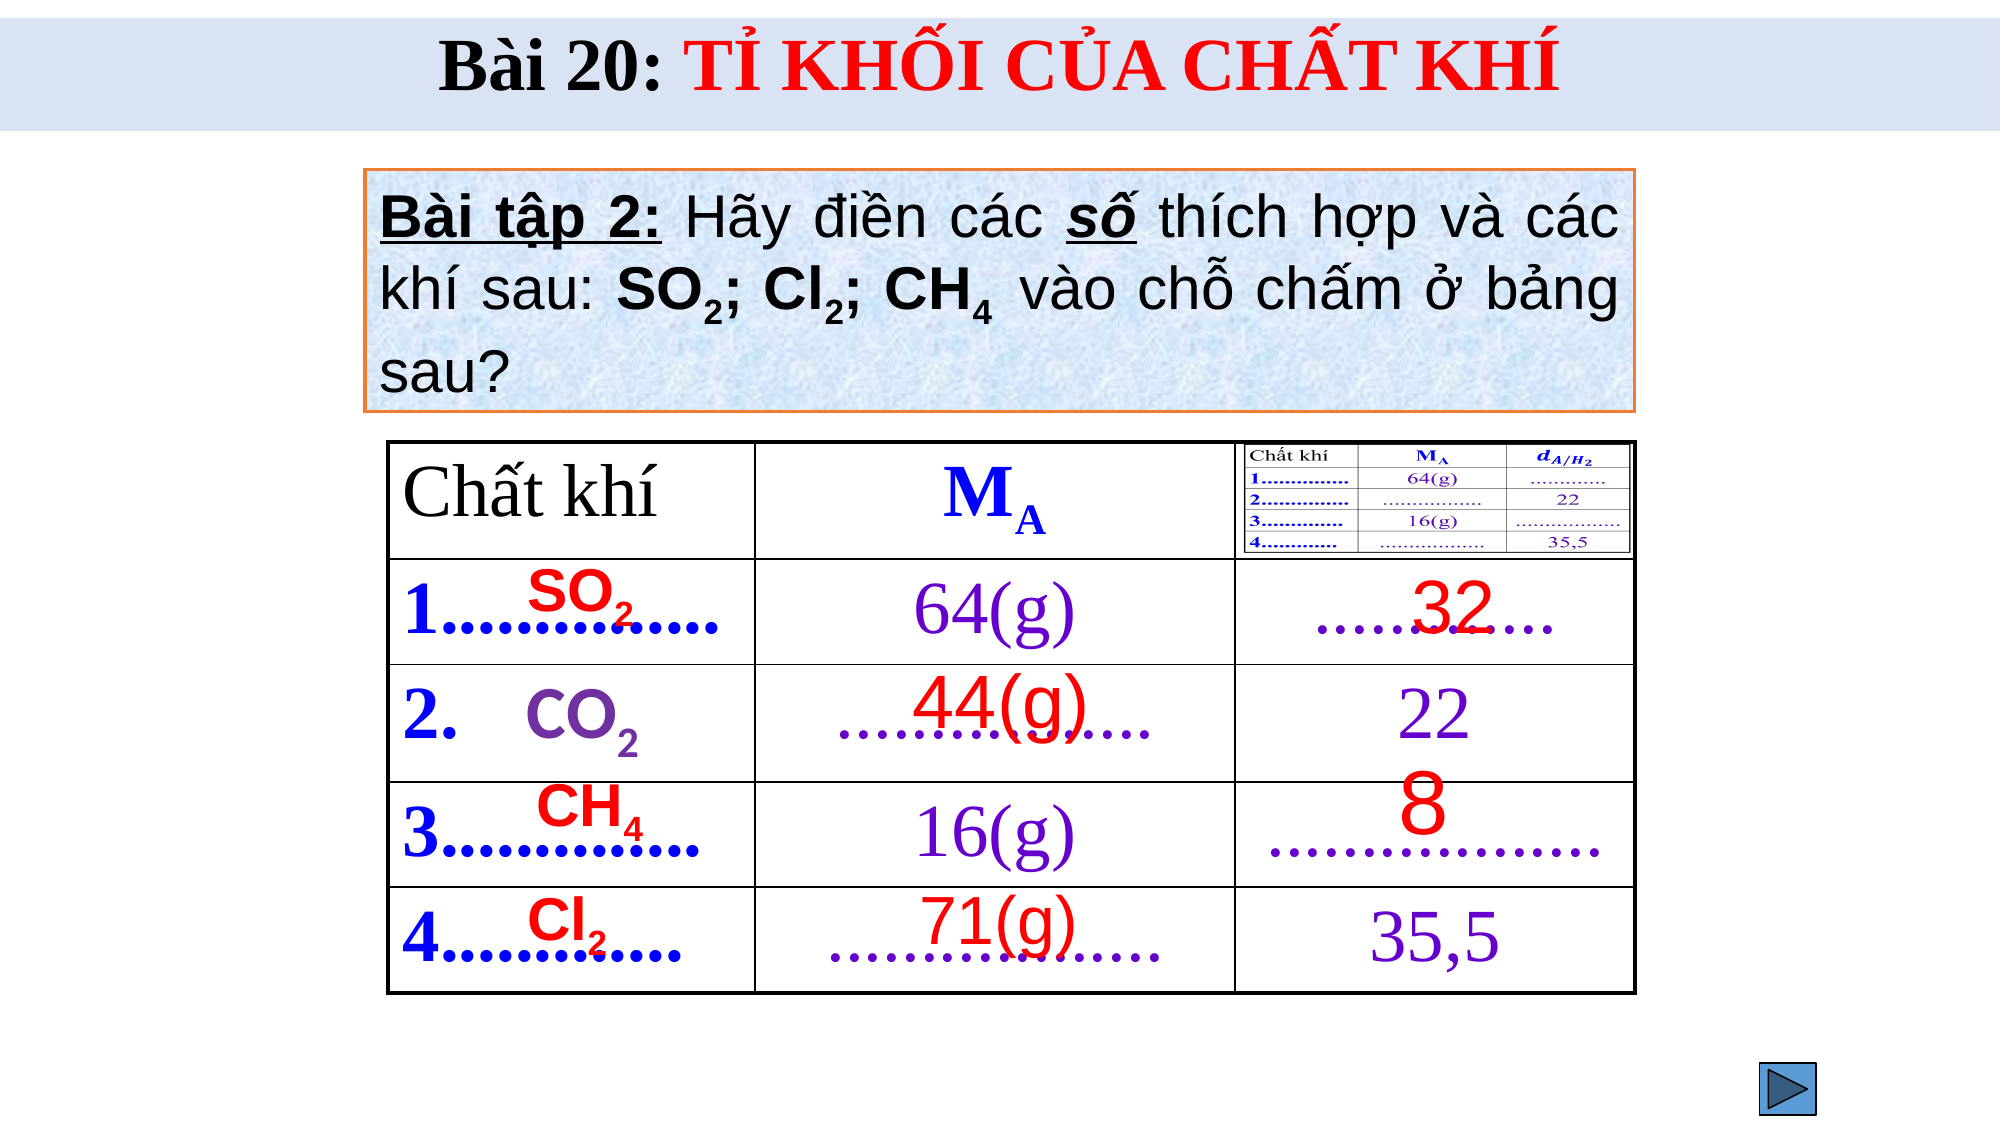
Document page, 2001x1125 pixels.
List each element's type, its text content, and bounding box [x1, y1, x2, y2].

table_cell .................. [756, 888, 1234, 991]
text_box 32 [1396, 550, 1517, 656]
table_cell .................. [1236, 783, 1633, 886]
text_box 44(g) [897, 645, 1193, 752]
table_header MA [756, 444, 1234, 558]
text_box Bài 20: TỈ KHỐI CỦA CHẤT KHÍ [0, 17, 2000, 131]
text_box 71(g) [904, 869, 1165, 966]
table_cell 2. CO2 [390, 665, 754, 781]
table_cell 64(g) [756, 560, 1234, 664]
table_cell 4............. [390, 888, 754, 991]
table_cell 35,5 [1236, 888, 1633, 991]
text_box CH4 [521, 758, 669, 857]
text_box Bài tập 2: Hãy điền các số thích hợp và các khí sau: SO2; Cl2; CH4 vào chỗ chấm ở bảng sau? [365, 169, 1635, 412]
table_header Chất khí [390, 444, 754, 558]
table_cell ................. [756, 665, 1234, 781]
table_cell ............. [1236, 560, 1633, 664]
table_cell 22 [1236, 665, 1633, 781]
text_box Cl2 [512, 872, 830, 970]
table_cell 3.............. [390, 783, 754, 886]
text_box 8 [1383, 736, 1590, 860]
table_header [1236, 444, 1633, 558]
text_box SO2 [512, 543, 740, 641]
text_box [1759, 1062, 1817, 1116]
table_cell 16(g) [756, 783, 1234, 886]
table_cell 1............... [390, 560, 754, 664]
